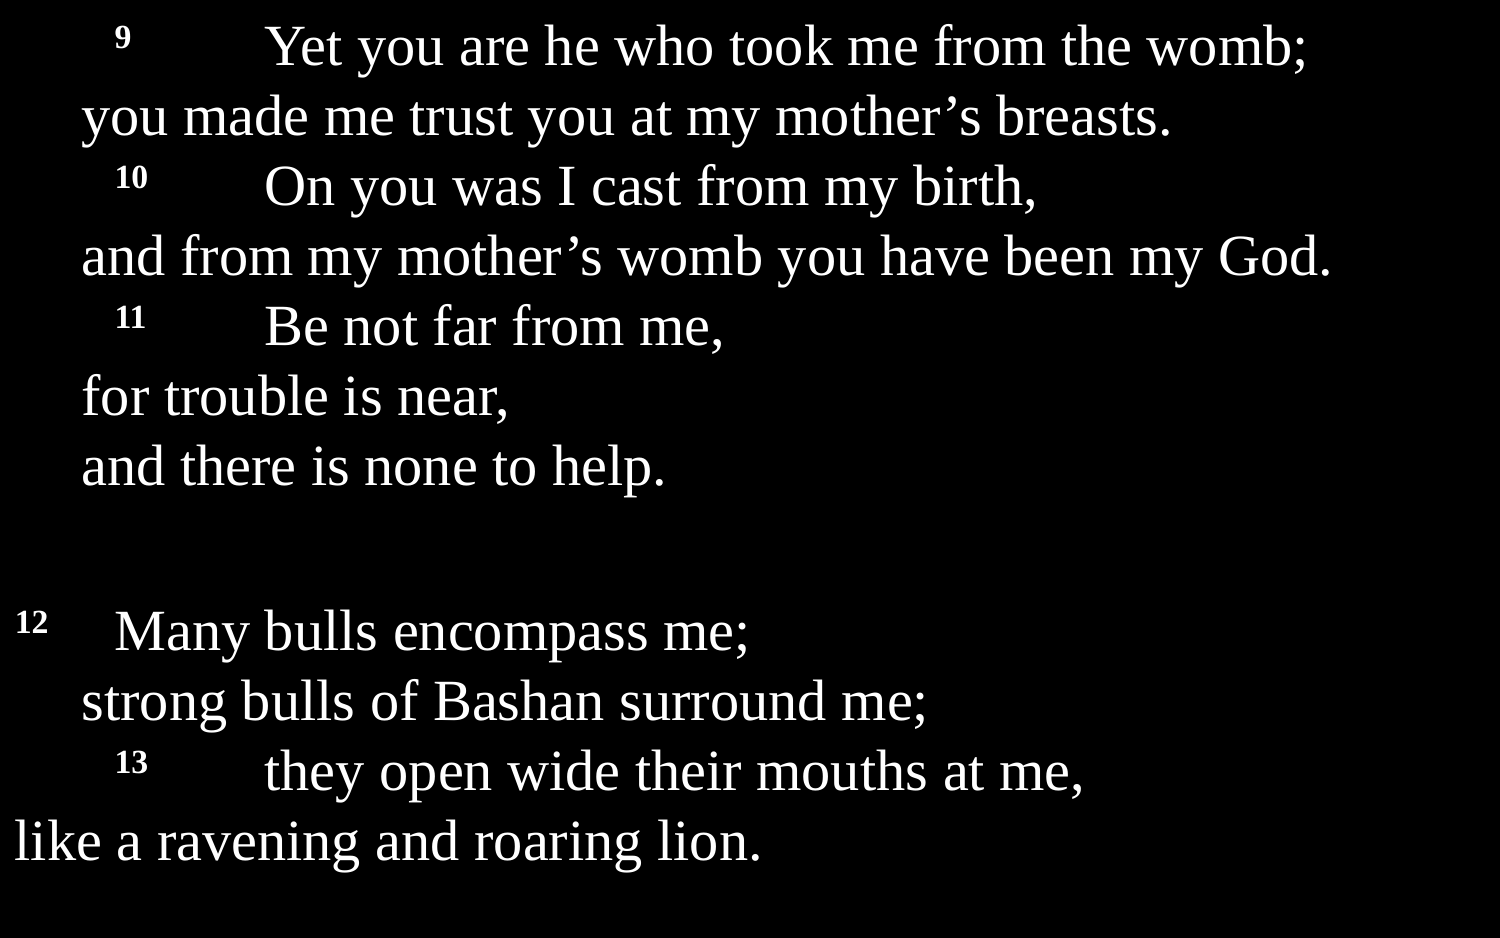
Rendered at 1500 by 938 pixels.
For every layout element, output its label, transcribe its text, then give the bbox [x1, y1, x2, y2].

text_box 9 Yet you are he who took me from the womb; you made me trust you at my mother’s breasts. 10 On you was I cast from my birth, and from my mother’s womb you have been my God. 11 Be not far from me, for trouble is near, and there is none to help. 12 Many bulls encompass me; strong bulls of Bashan surround me; 13 they open wide their mouths at me, like a ravening and roaring lion. [0, 0, 1500, 880]
